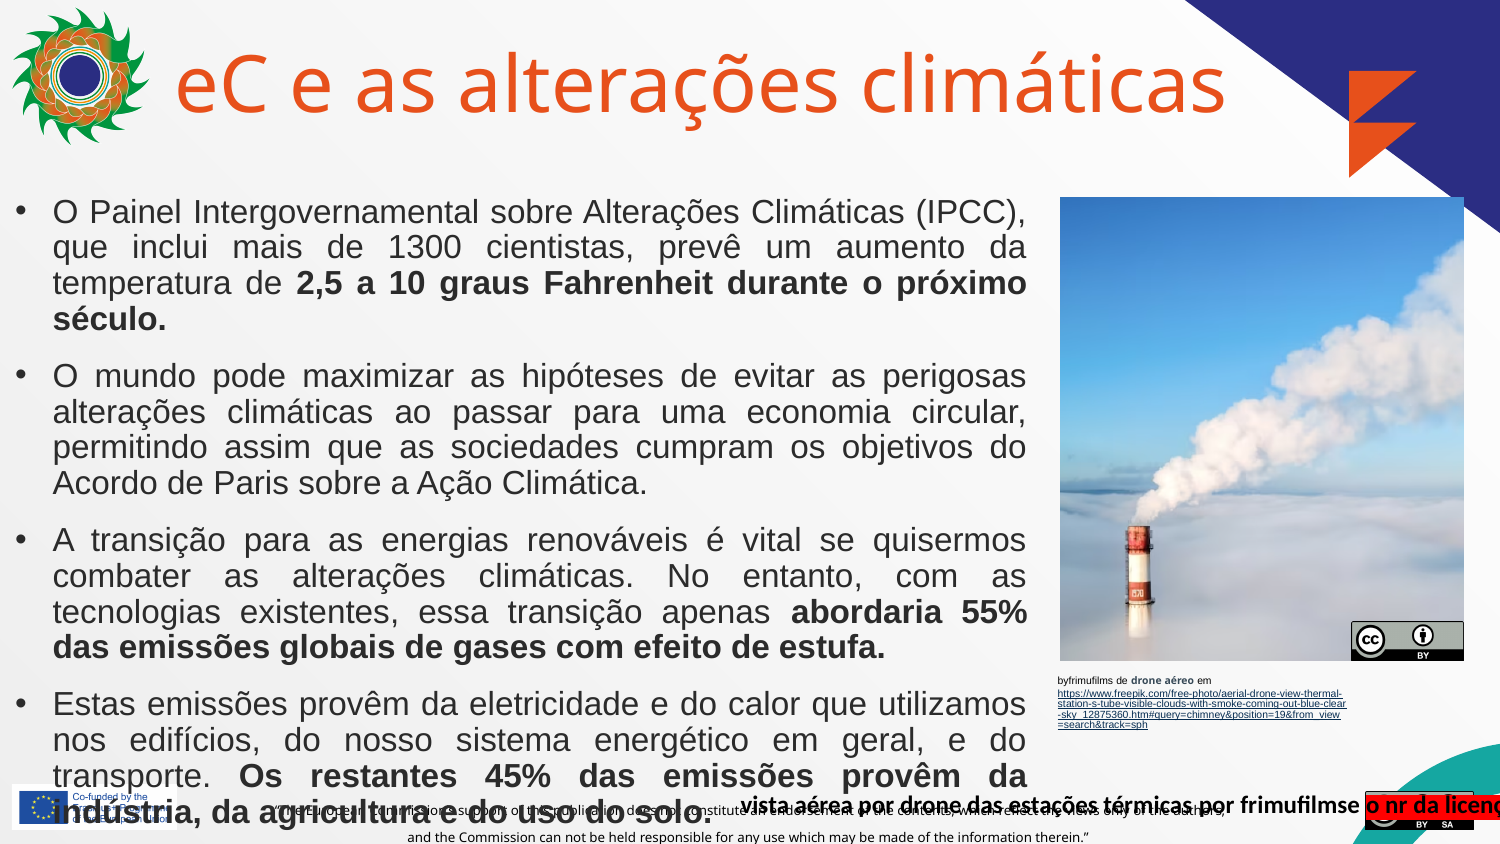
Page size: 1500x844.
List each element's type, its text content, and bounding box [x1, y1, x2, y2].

text_box vista aérea por drone das estações térmicas por frimufilmse o nr da licença... [725, 781, 1500, 826]
text_box O Painel Intergovernamental sobre Alterações Climáticas (IPCC), que inclui mais de 1300 cientistas, prevê um aumento da temperatura de 2,5 a 10 graus Fahrenheit durante o próximo século. O mundo pode maximizar as hipóteses de evitar as perigosas alterações climáticas ao passar para uma economia circular, permitindo assim que as sociedades cumpram os objetivos do Acordo de Paris sobre a Ação Climática. A transição para as energias renováveis é vital se quisermos combater as alterações climáticas. No entanto, com as tecnologias existentes, essa transição apenas abordaria 55% das emissões globais de gases com efeito de estufa. Estas emissões provêm da eletricidade e do calor que utilizamos nos edifícios, do nosso sistema energético em geral, e do transporte. Os restantes 45% das emissões provêm da indústria, da agricultura e do uso do solo. [0, 186, 1043, 844]
picture [11, 6, 151, 147]
title eC e as alterações climáticas [68, 18, 1335, 185]
text_box byfrimufilms de drone aéreo em https://www.freepik.com/free-photo/aerial-drone-view-thermal-station-s-tube-visible-clouds-with-smoke-coming-out-blue-clear-sky_12875360.htm#query=chimney&position=19&from_view=search&track=sph [1042, 667, 1362, 720]
picture [1365, 826, 1474, 830]
picture [1060, 197, 1464, 661]
